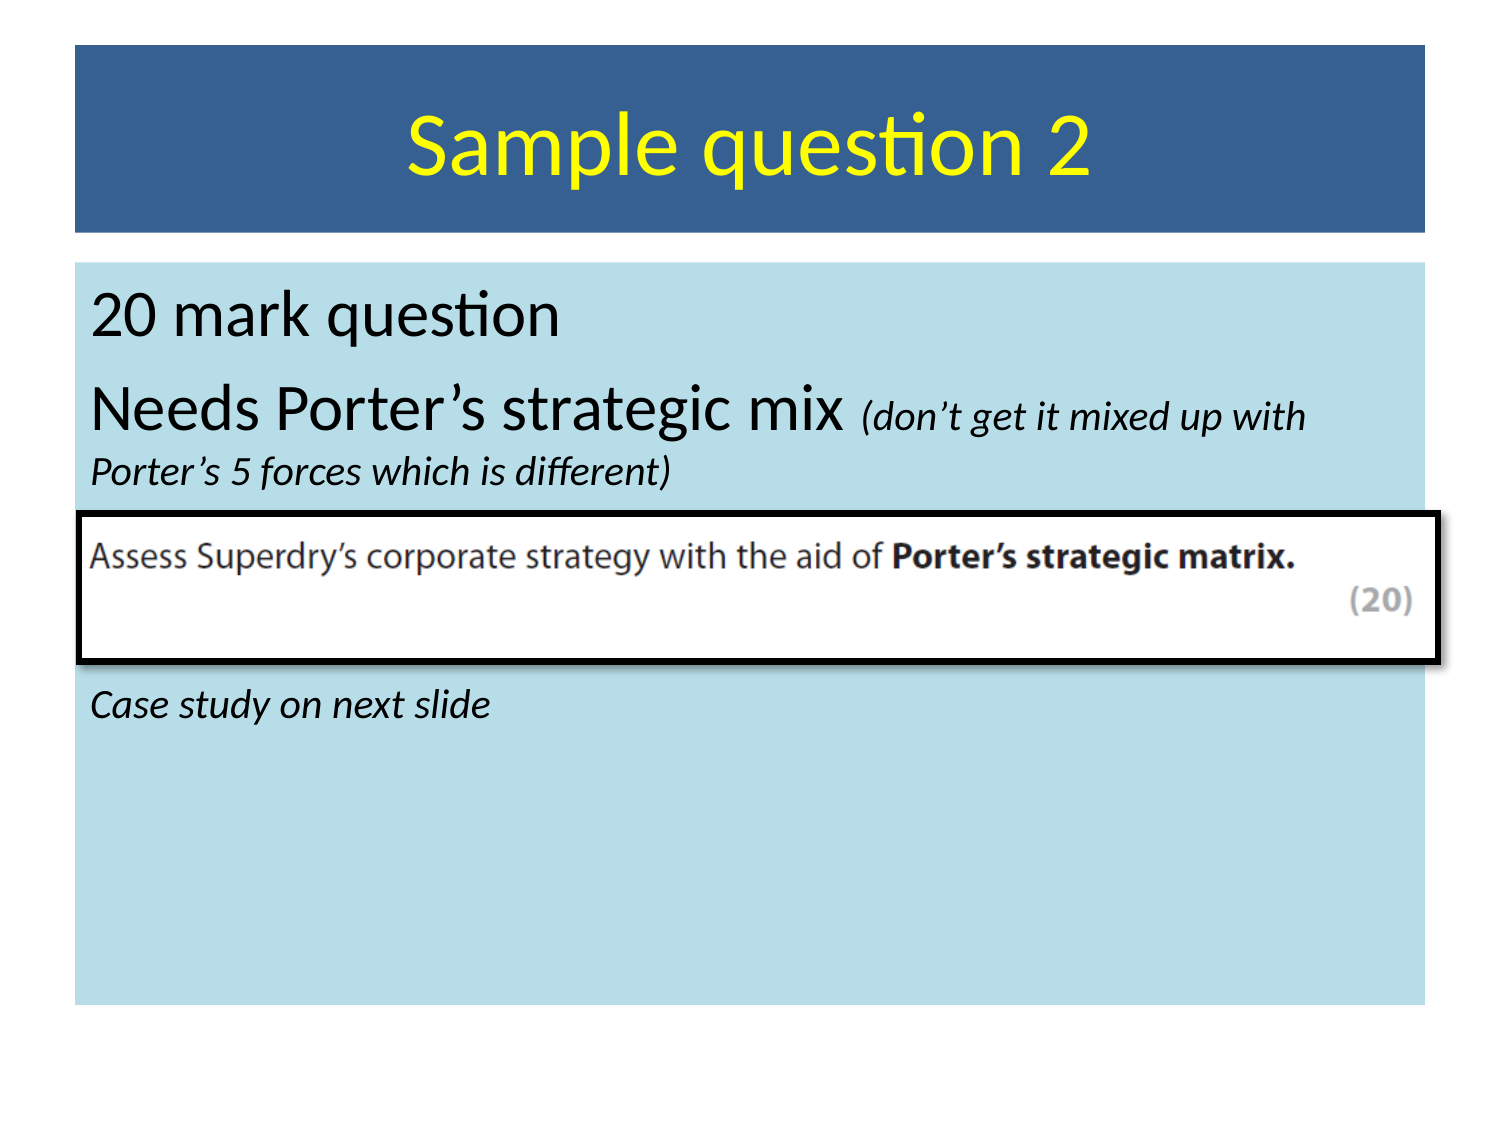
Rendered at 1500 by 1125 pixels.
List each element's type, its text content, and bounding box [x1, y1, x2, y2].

list 20 mark question Needs Porter’s strategic mix (don’t get it mixed up with Porter’s 5 forces which is different) Case study on next slide [75, 262, 1425, 514]
title Sample question 2 [75, 45, 1425, 233]
list 20 mark question Needs Porter’s strategic mix (don’t get it mixed up with Porter’s 5 forces which is different) Case study on next slide [75, 670, 1425, 1005]
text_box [81, 516, 1434, 658]
